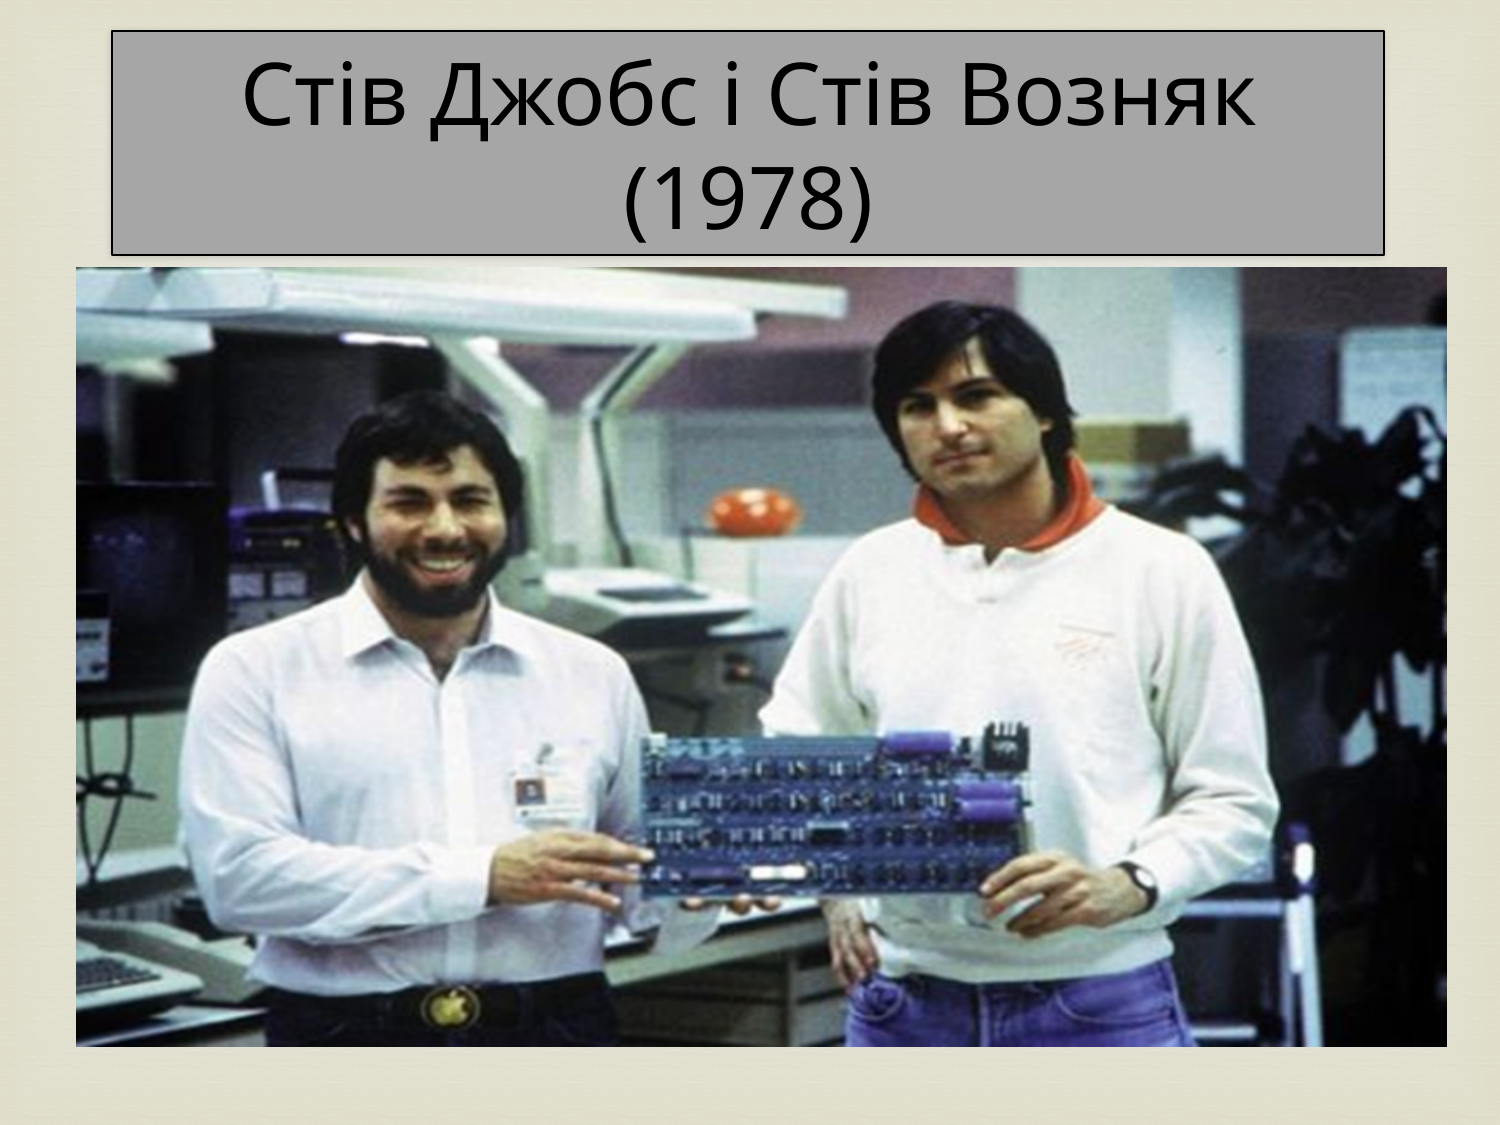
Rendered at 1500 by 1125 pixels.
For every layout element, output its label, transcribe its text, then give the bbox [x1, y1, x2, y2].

title Стів Джобс і Стів Возняк (1978) [111, 30, 1385, 256]
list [76, 266, 1448, 1048]
